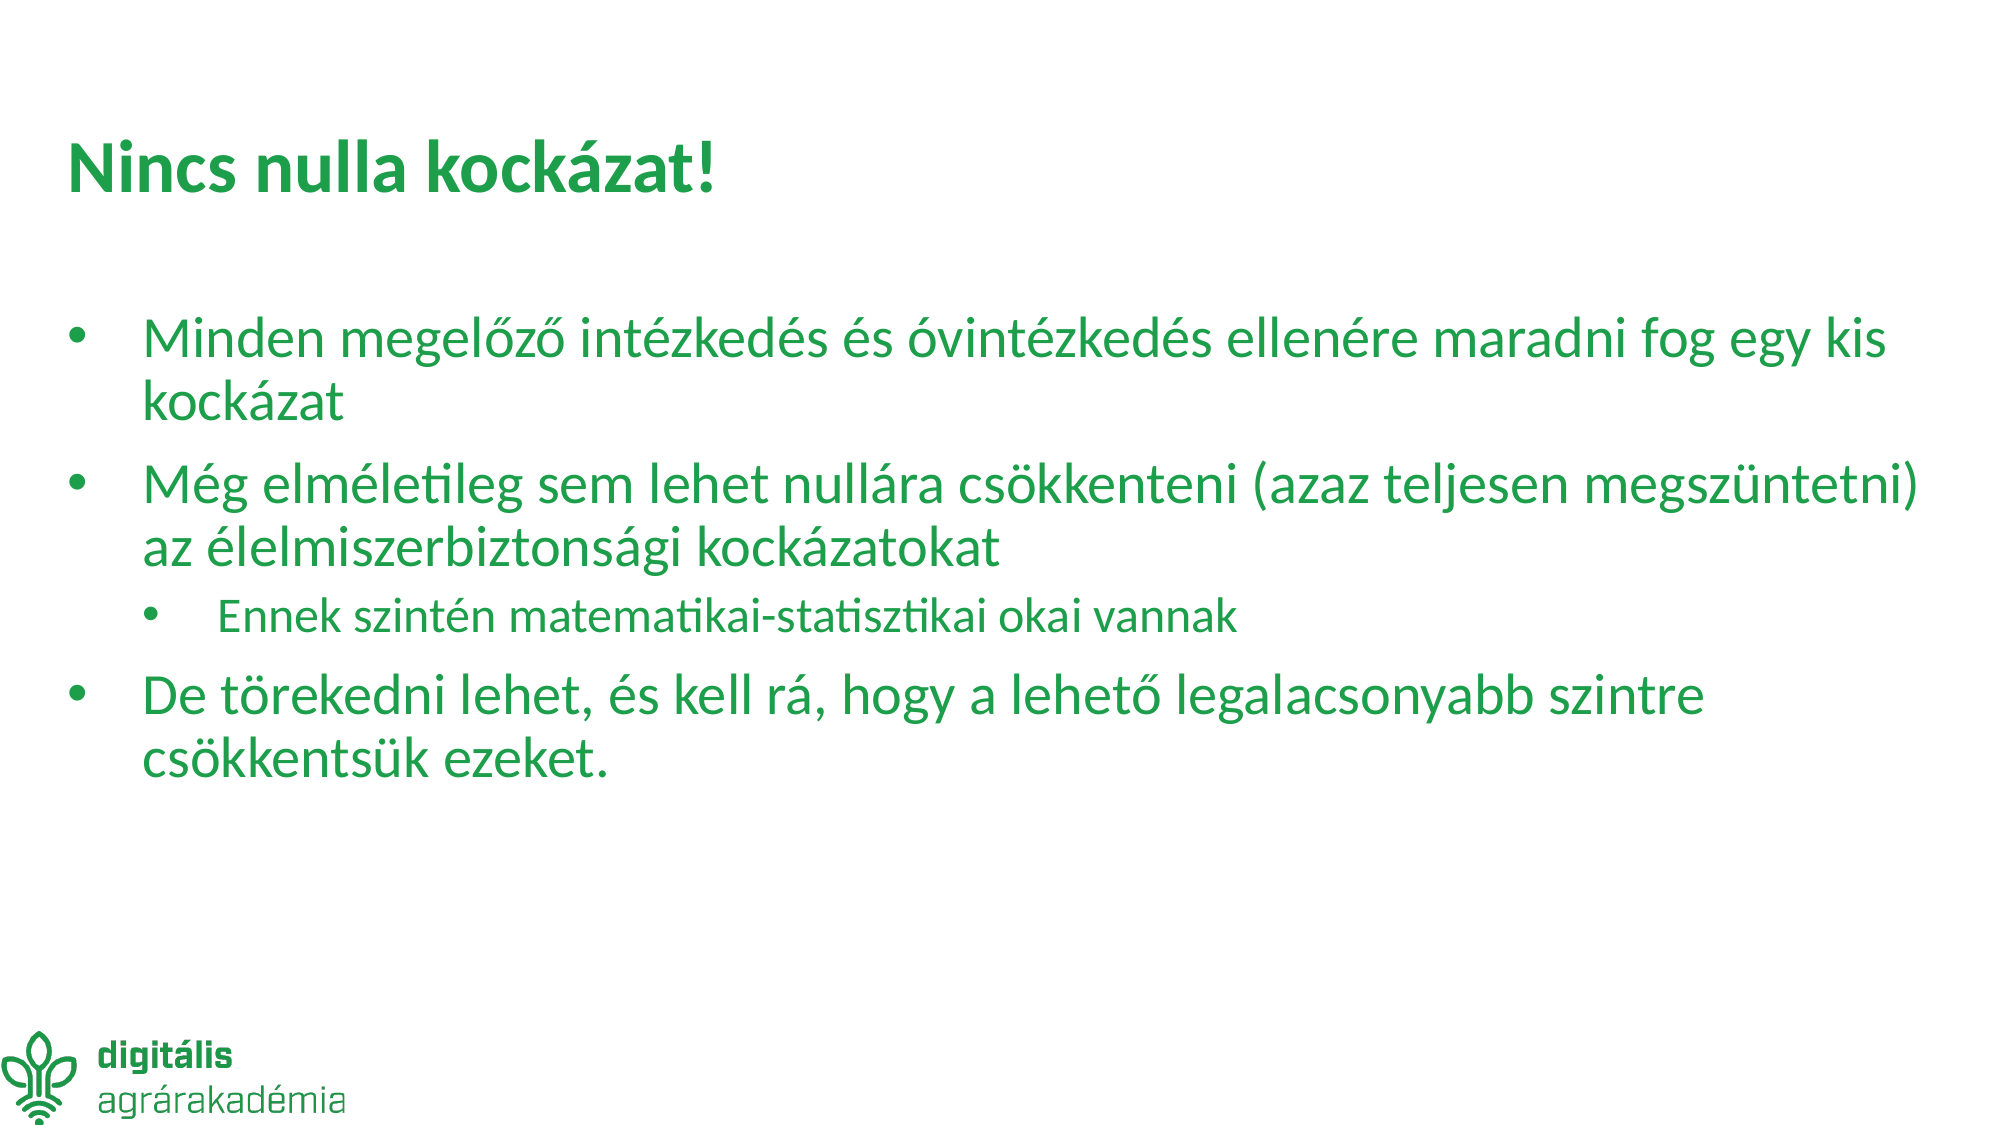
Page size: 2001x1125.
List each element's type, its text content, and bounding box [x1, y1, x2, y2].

list Minden megelőző intézkedés és óvintézkedés ellenére maradni fog egy kis kockázat Még elméletileg sem lehet nullára csökkenteni (azaz teljesen megszüntetni) az élelmiszerbiztonsági kockázatokat Ennek szintén matematikai-statisztikai okai vannak De törekedni lehet, és kell rá, hogy a lehető legalacsonyabb szintre csökkentsük ezeket. [52, 299, 1949, 1014]
title Nincs nulla kockázat! [52, 59, 1949, 278]
picture [0, 1031, 345, 1125]
